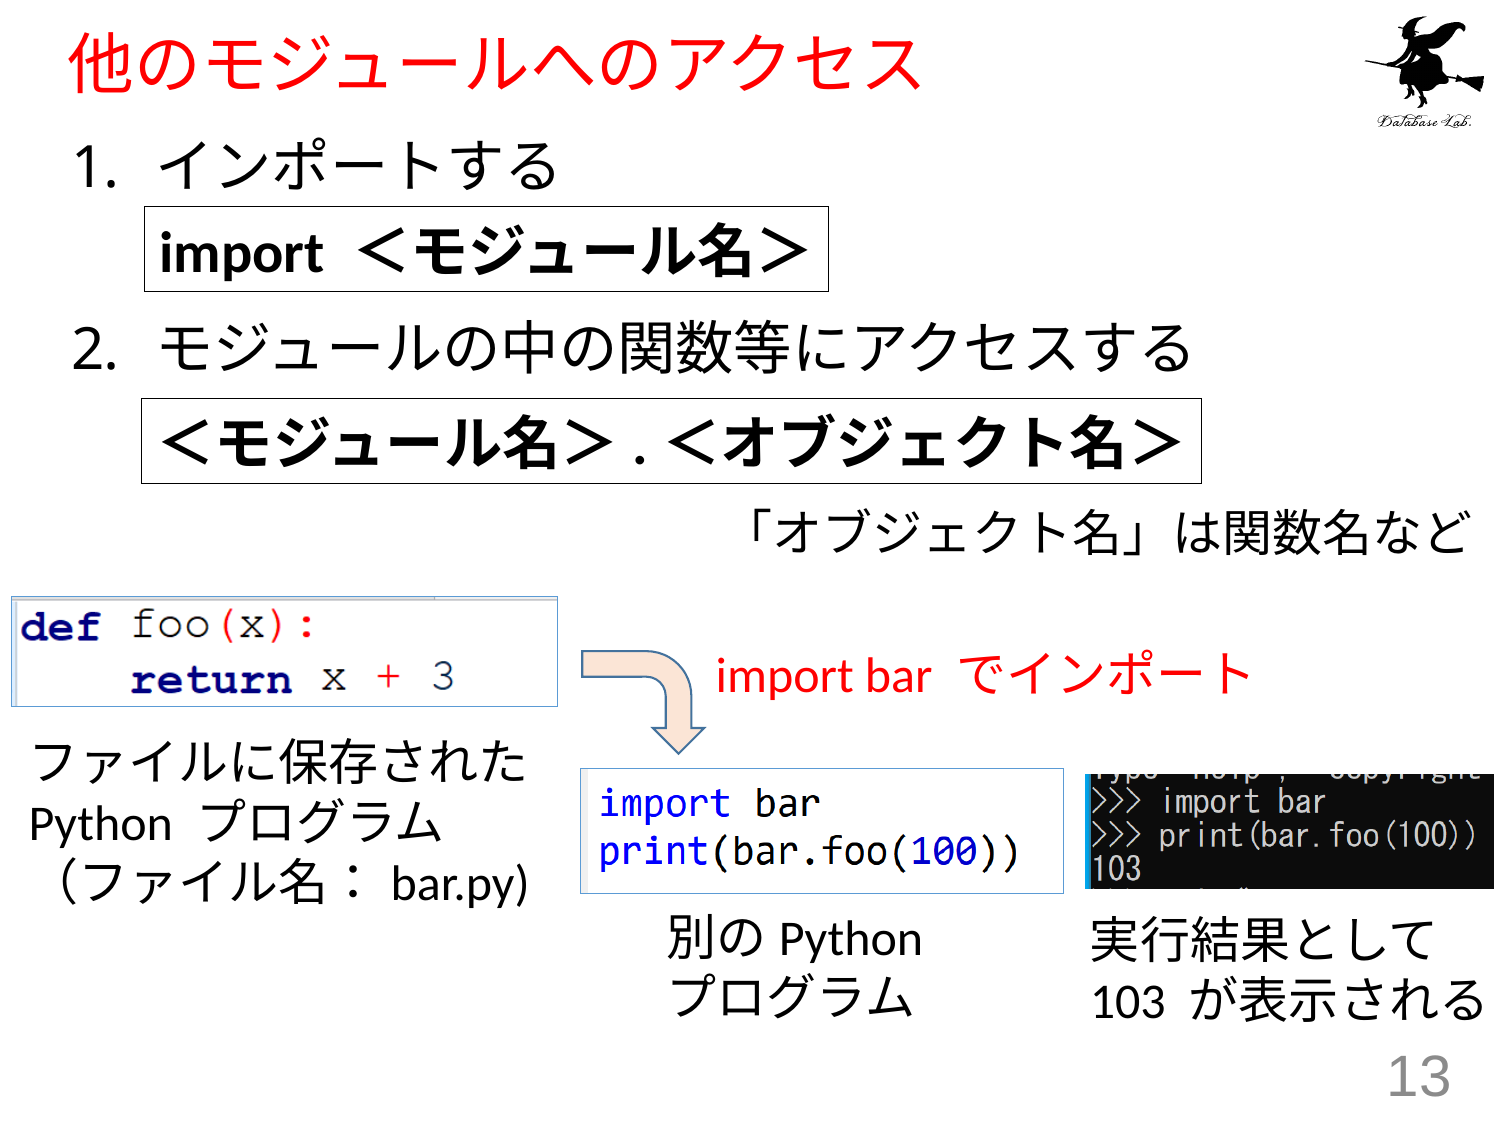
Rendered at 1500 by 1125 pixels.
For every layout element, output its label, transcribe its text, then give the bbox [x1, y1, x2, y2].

text_box 別のPython プログラム [651, 898, 950, 1033]
picture [1362, 14, 1486, 130]
text_box import bar でインポート [700, 634, 1271, 710]
text_box 「オブジェクト名」は関数名など [708, 493, 1488, 569]
picture [11, 596, 558, 707]
text_box ファイルに保存された Python プログラム （ファイル名：bar.py) [13, 723, 545, 919]
picture [580, 768, 1064, 894]
list インポートする モジュールの中の関数等にアクセスする [55, 121, 1444, 562]
text_box [581, 650, 707, 756]
text_box import ＜モジュール名＞ [144, 206, 829, 292]
title 他のモジュールへのアクセス [52, 28, 1441, 106]
text_box ＜モジュール名＞.＜オブジェクト名＞ [141, 398, 1202, 484]
slide_number 13 [1129, 1042, 1467, 1103]
picture [1090, 774, 1494, 889]
text_box 実行結果として 103 が表示される [1075, 901, 1500, 1037]
